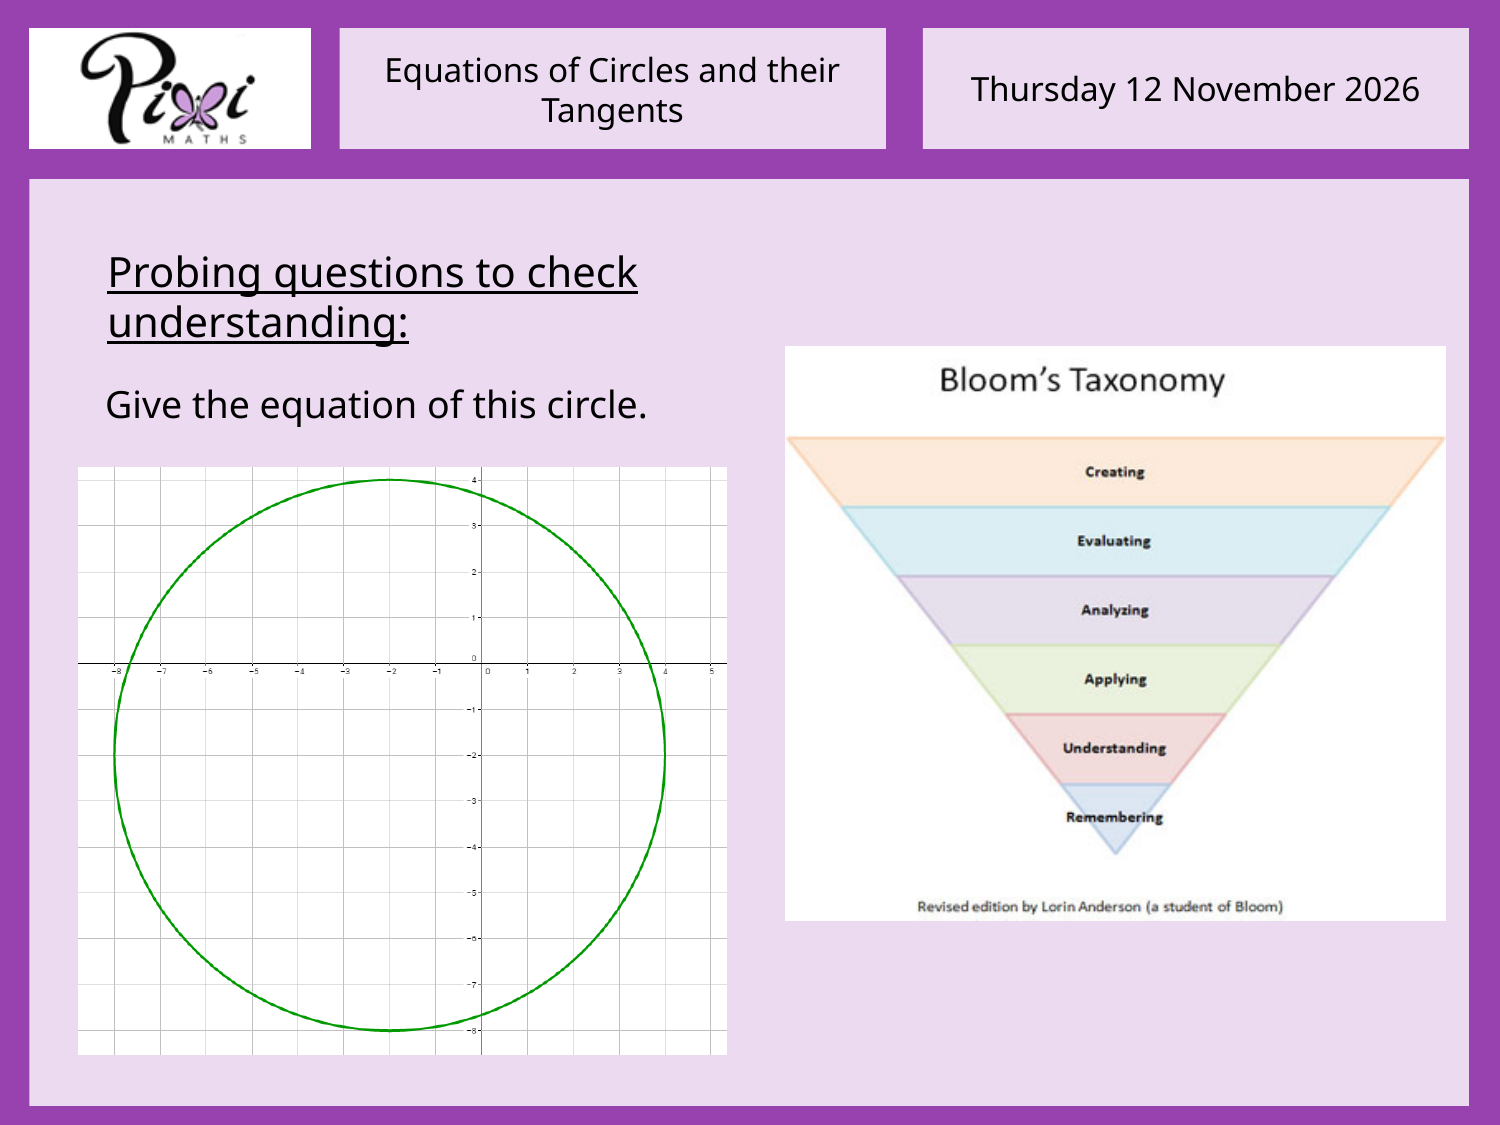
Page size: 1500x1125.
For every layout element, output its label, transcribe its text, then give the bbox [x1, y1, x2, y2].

text_box Give the equation of this circle. [90, 373, 664, 434]
picture [0, 0, 1500, 1125]
